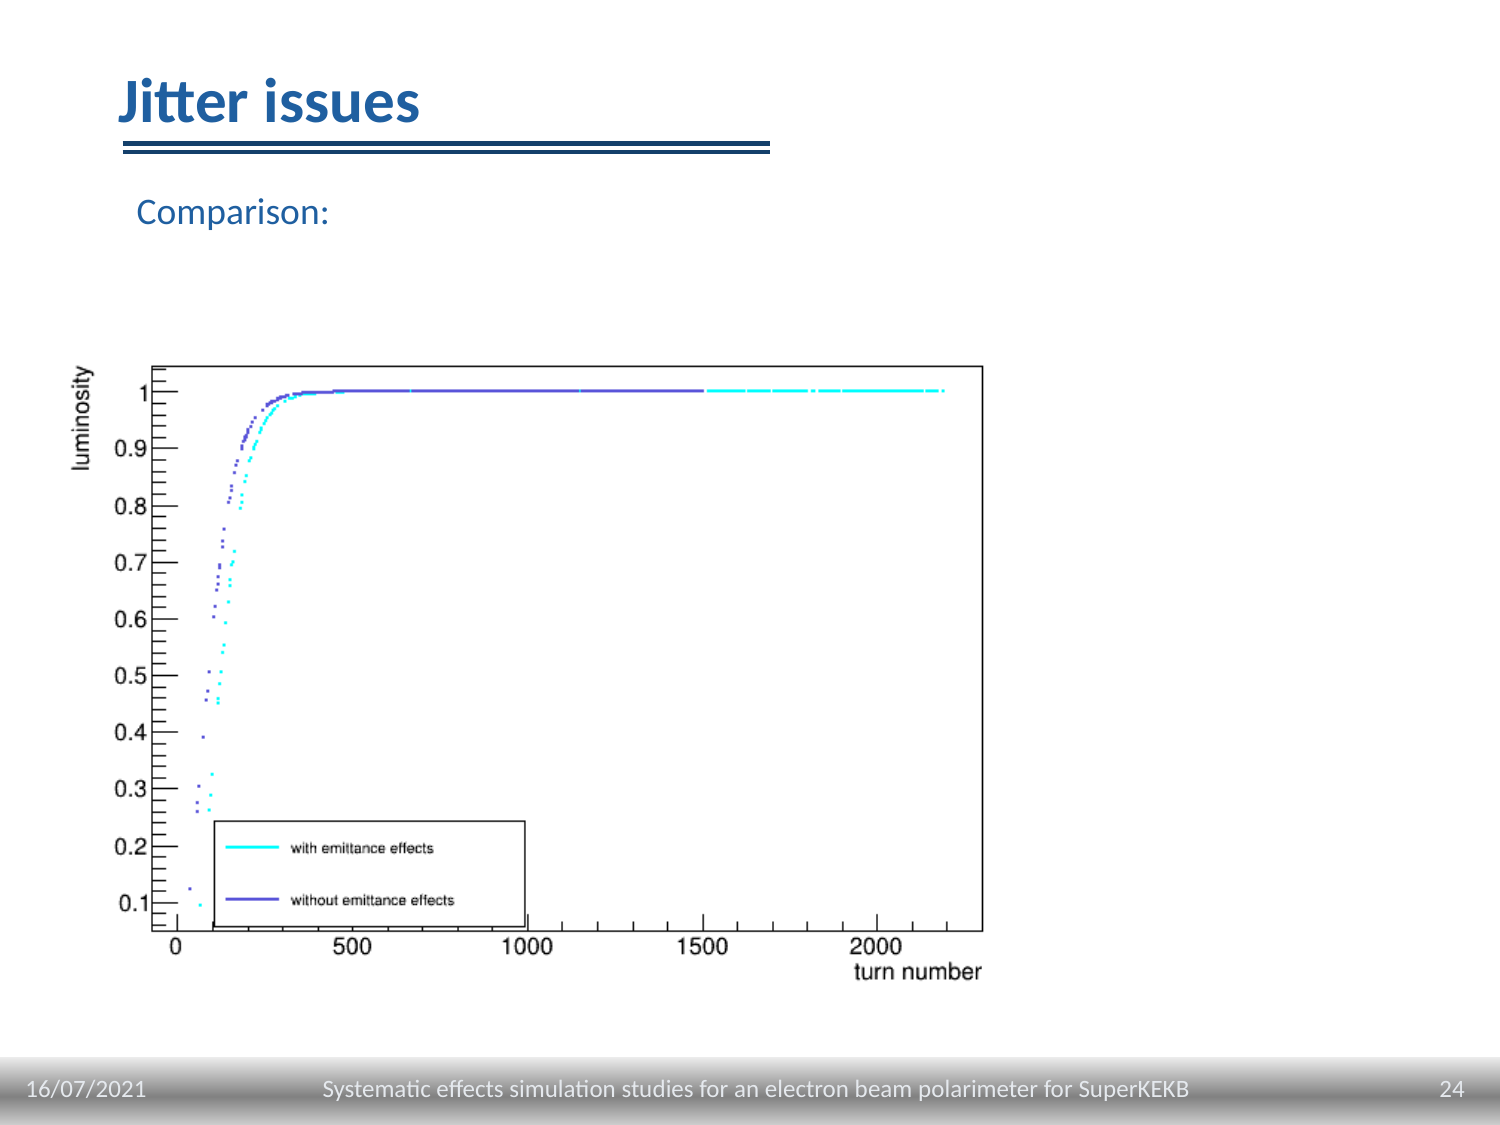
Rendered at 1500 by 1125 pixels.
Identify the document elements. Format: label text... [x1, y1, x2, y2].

text_box Comparison: [121, 179, 1282, 240]
slide_number 24 [1313, 1057, 1480, 1118]
footer Systematic effects simulation studies for an electron beam polarimeter for SuperKEKB [288, 1057, 1231, 1118]
picture [49, 296, 1086, 1002]
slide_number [10, 1057, 196, 1118]
title Jitter issues [103, 59, 1397, 144]
